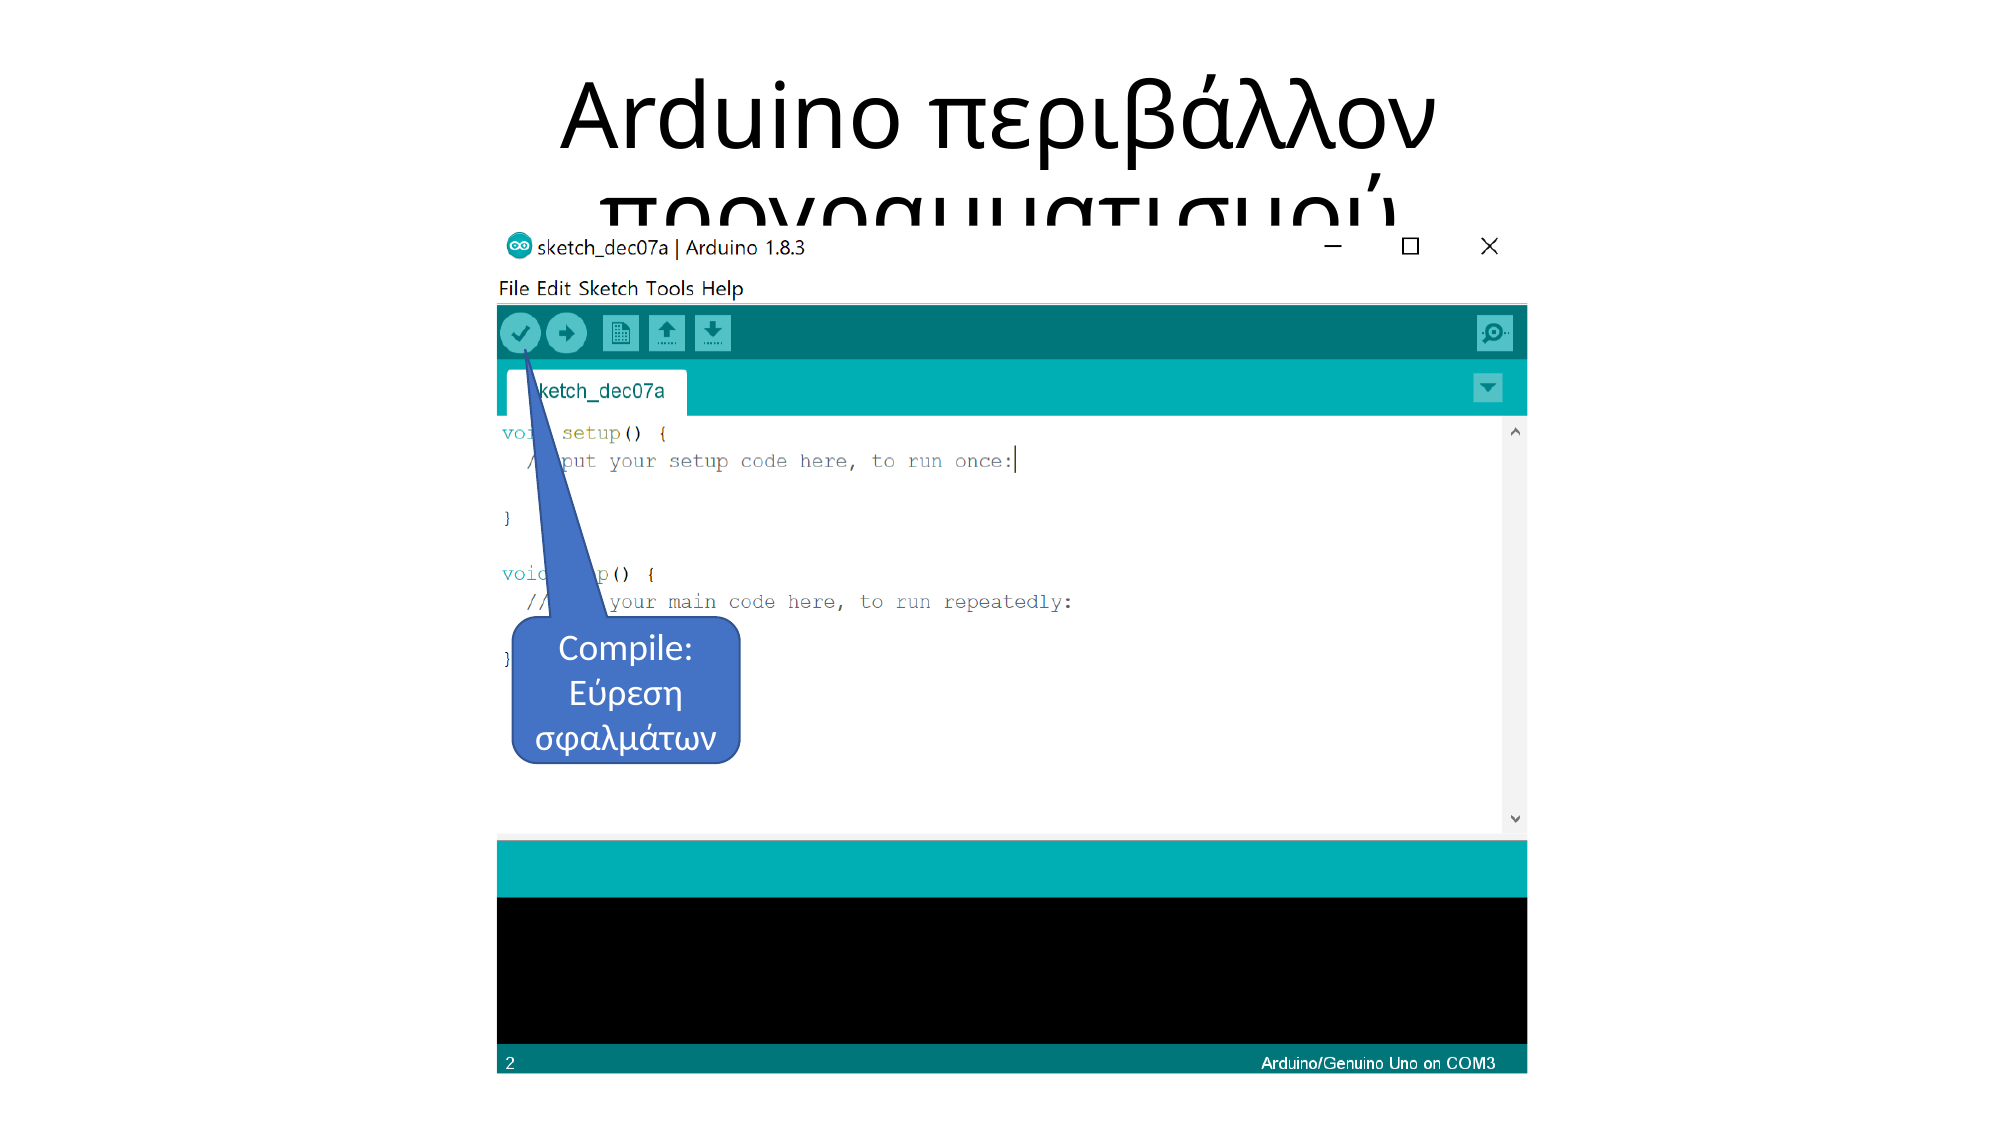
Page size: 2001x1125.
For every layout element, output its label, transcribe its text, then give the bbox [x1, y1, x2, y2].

title Arduino περιβάλλον προγραμματισμού [137, 59, 1863, 278]
picture [480, 209, 1560, 1103]
